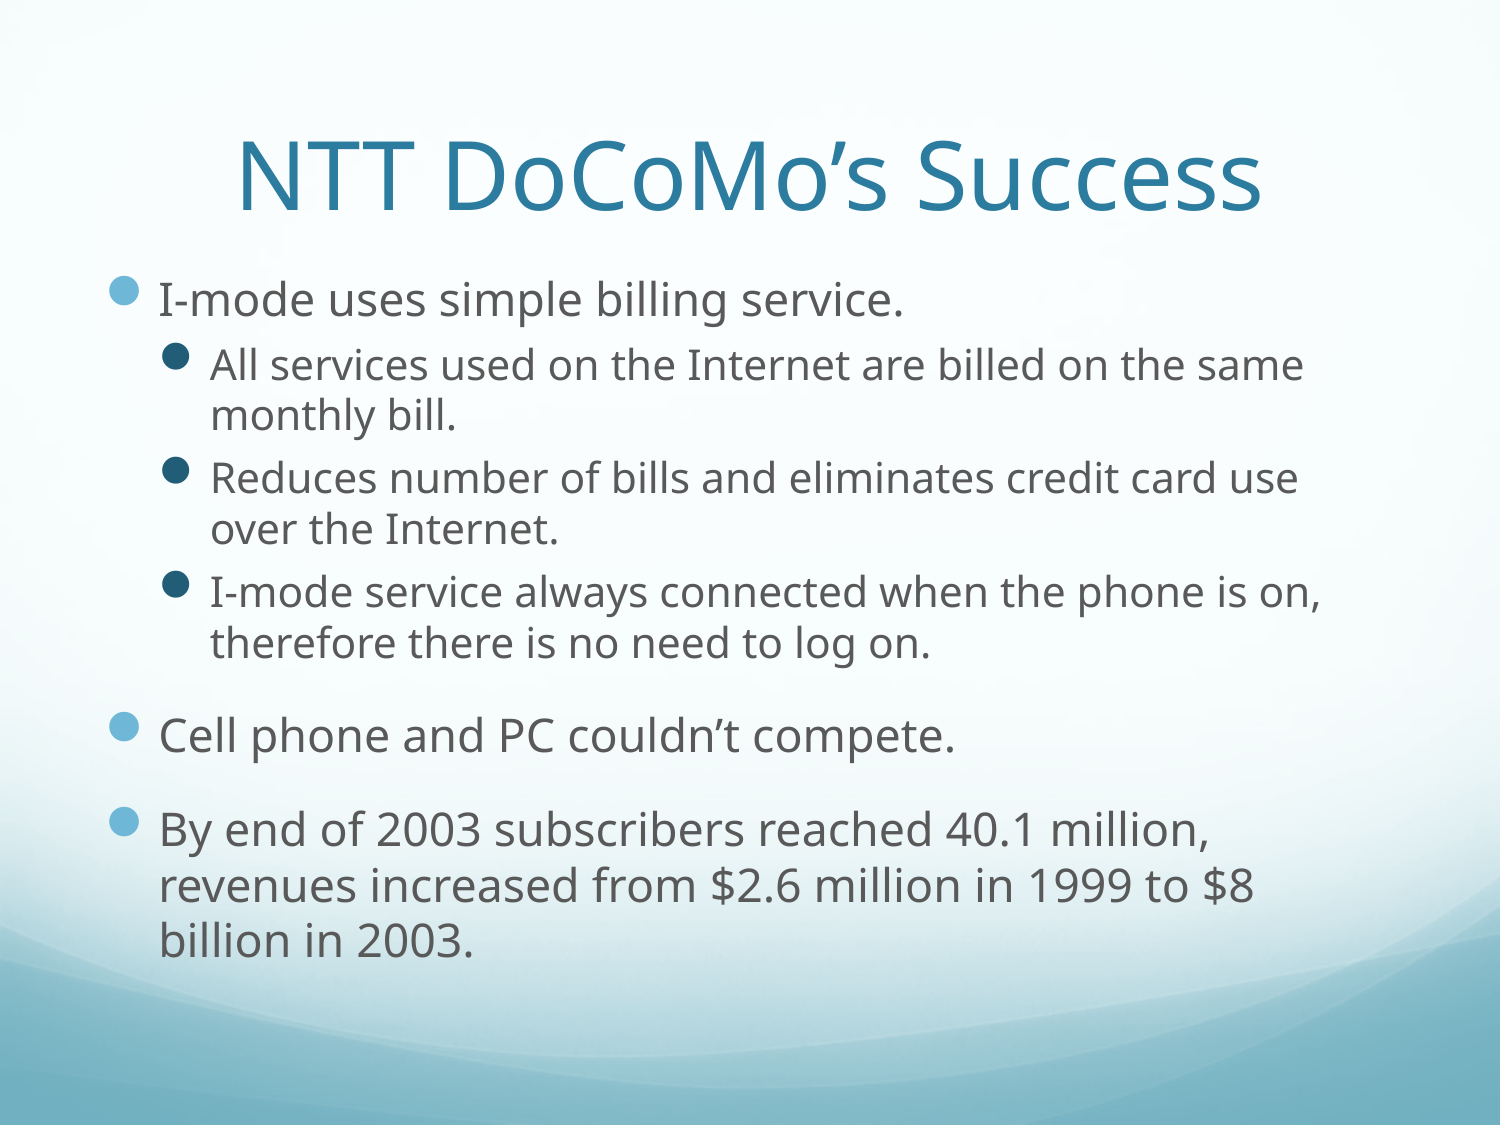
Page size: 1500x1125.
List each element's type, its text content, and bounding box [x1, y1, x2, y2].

list I-mode uses simple billing service. All services used on the Internet are billed on the same monthly bill. Reduces number of bills and eliminates credit card use over the Internet. I-mode service always connected when the phone is on, therefore there is no need to log on. Cell phone and PC couldn’t compete. By end of 2003 subscribers reached 40.1 million, revenues increased from $2.6 million in 1999 to $8 billion in 2003. [90, 262, 1410, 975]
title NTT DoCoMo’s Success [90, 17, 1410, 237]
